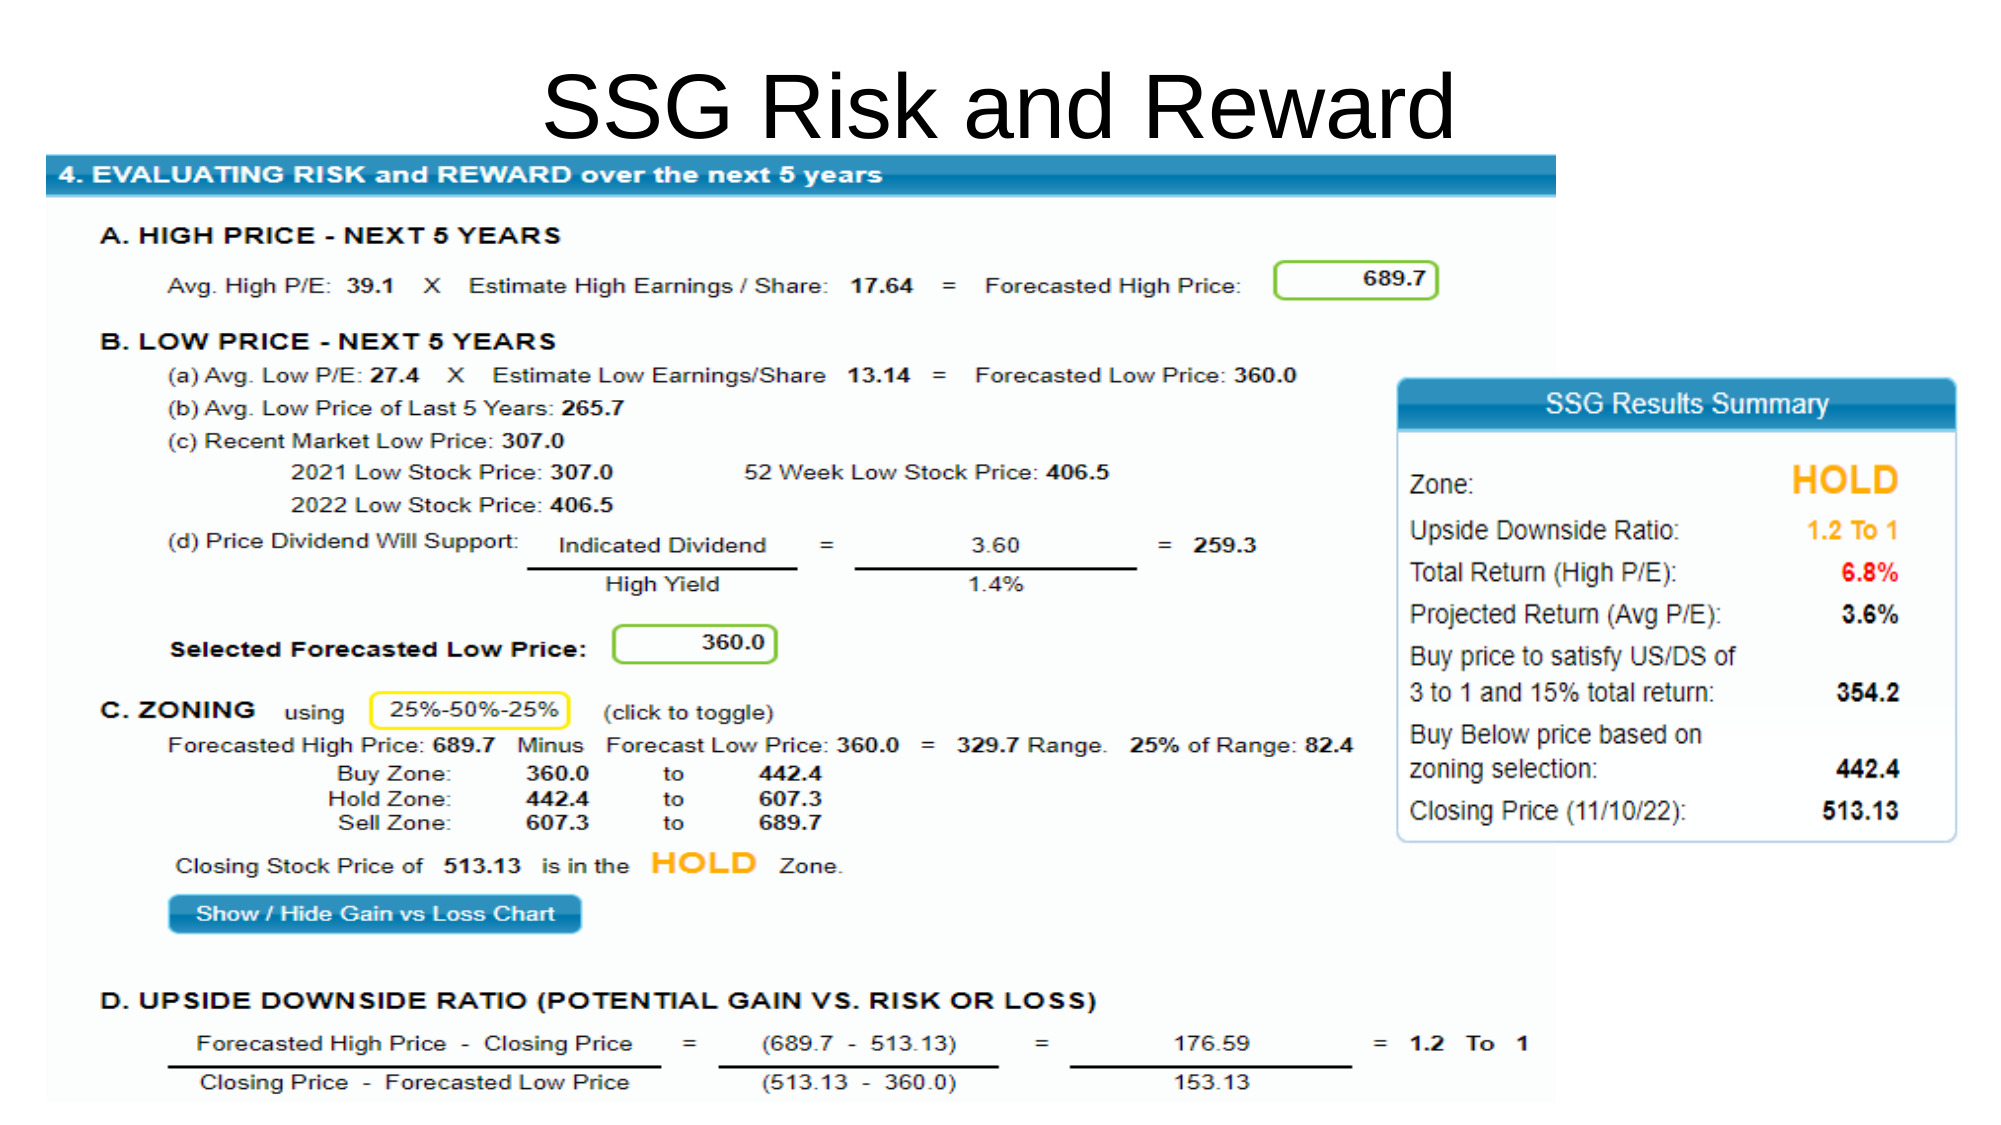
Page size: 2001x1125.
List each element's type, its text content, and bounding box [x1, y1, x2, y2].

title SSG Risk and Reward [137, 0, 1863, 218]
picture [46, 153, 1961, 1103]
